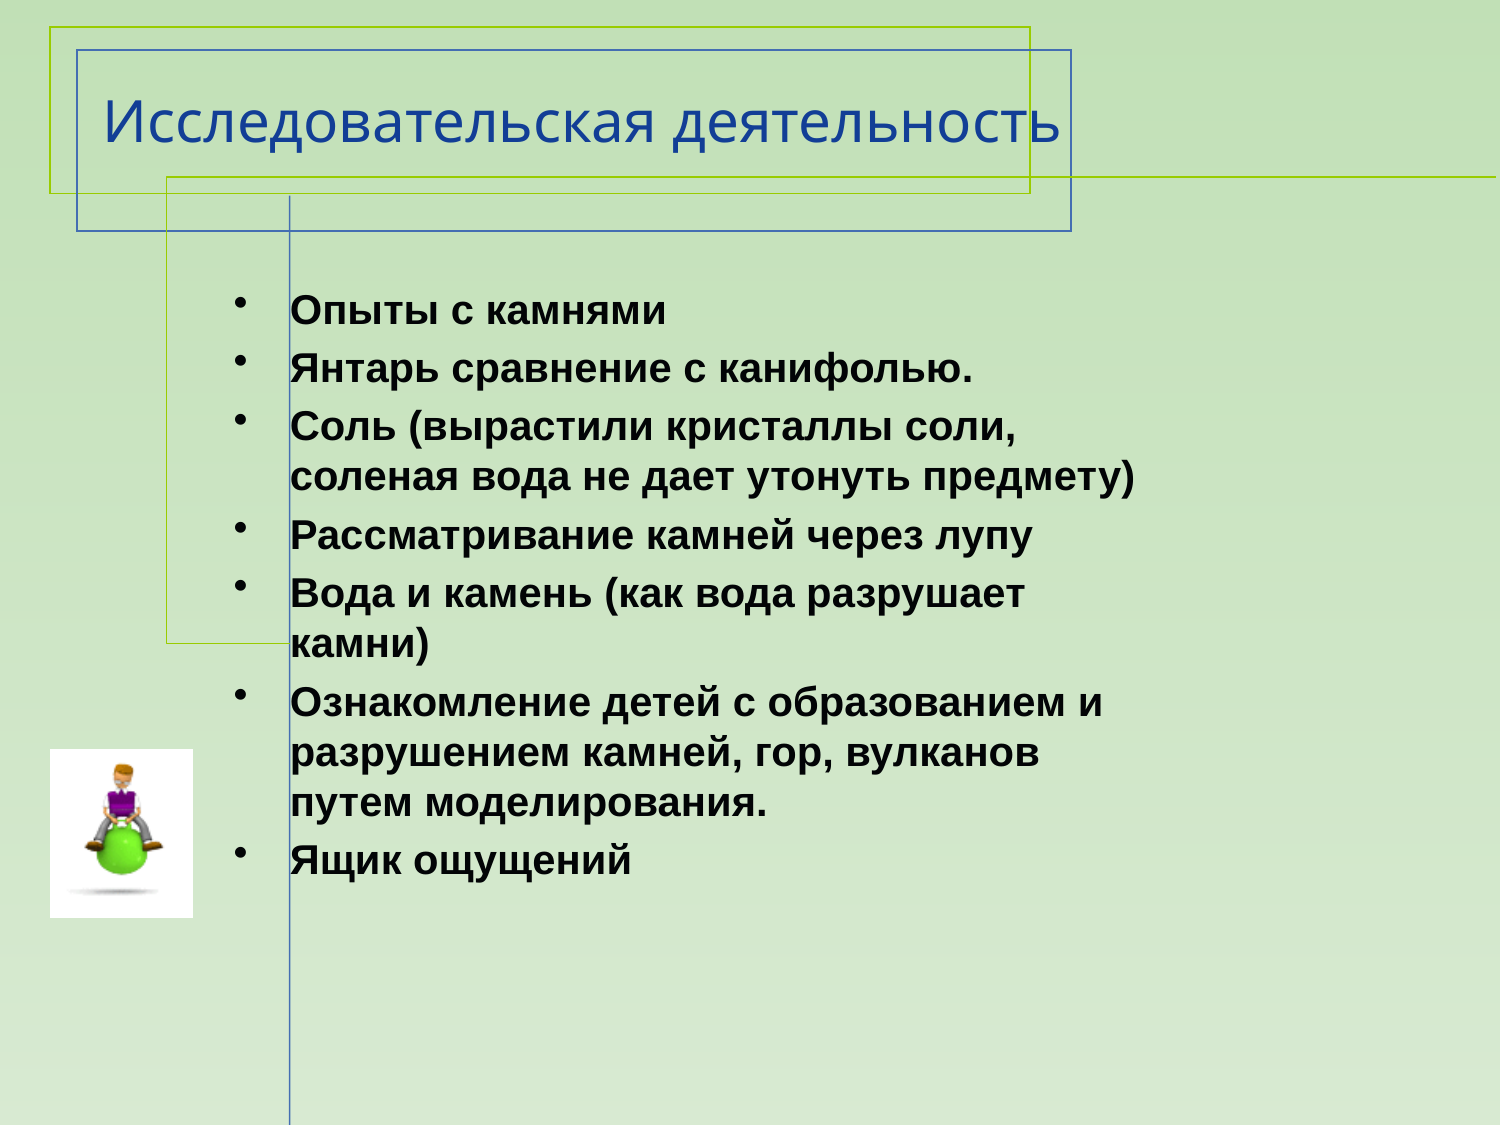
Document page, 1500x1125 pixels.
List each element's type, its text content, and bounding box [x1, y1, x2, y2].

picture [50, 749, 193, 918]
list Опыты с камнями Янтарь сравнение с канифолью. Соль (вырастили кристаллы соли, соленая вода не дает утонуть предмету) Рассматривание камней через лупу Вода и камень (как вода разрушает камни) Ознакомление детей с образованием и разрушением камней, гор, вулканов путем моделирования. Ящик ощущений [218, 274, 1188, 1125]
title Исследовательская деятельность [87, 62, 1412, 176]
